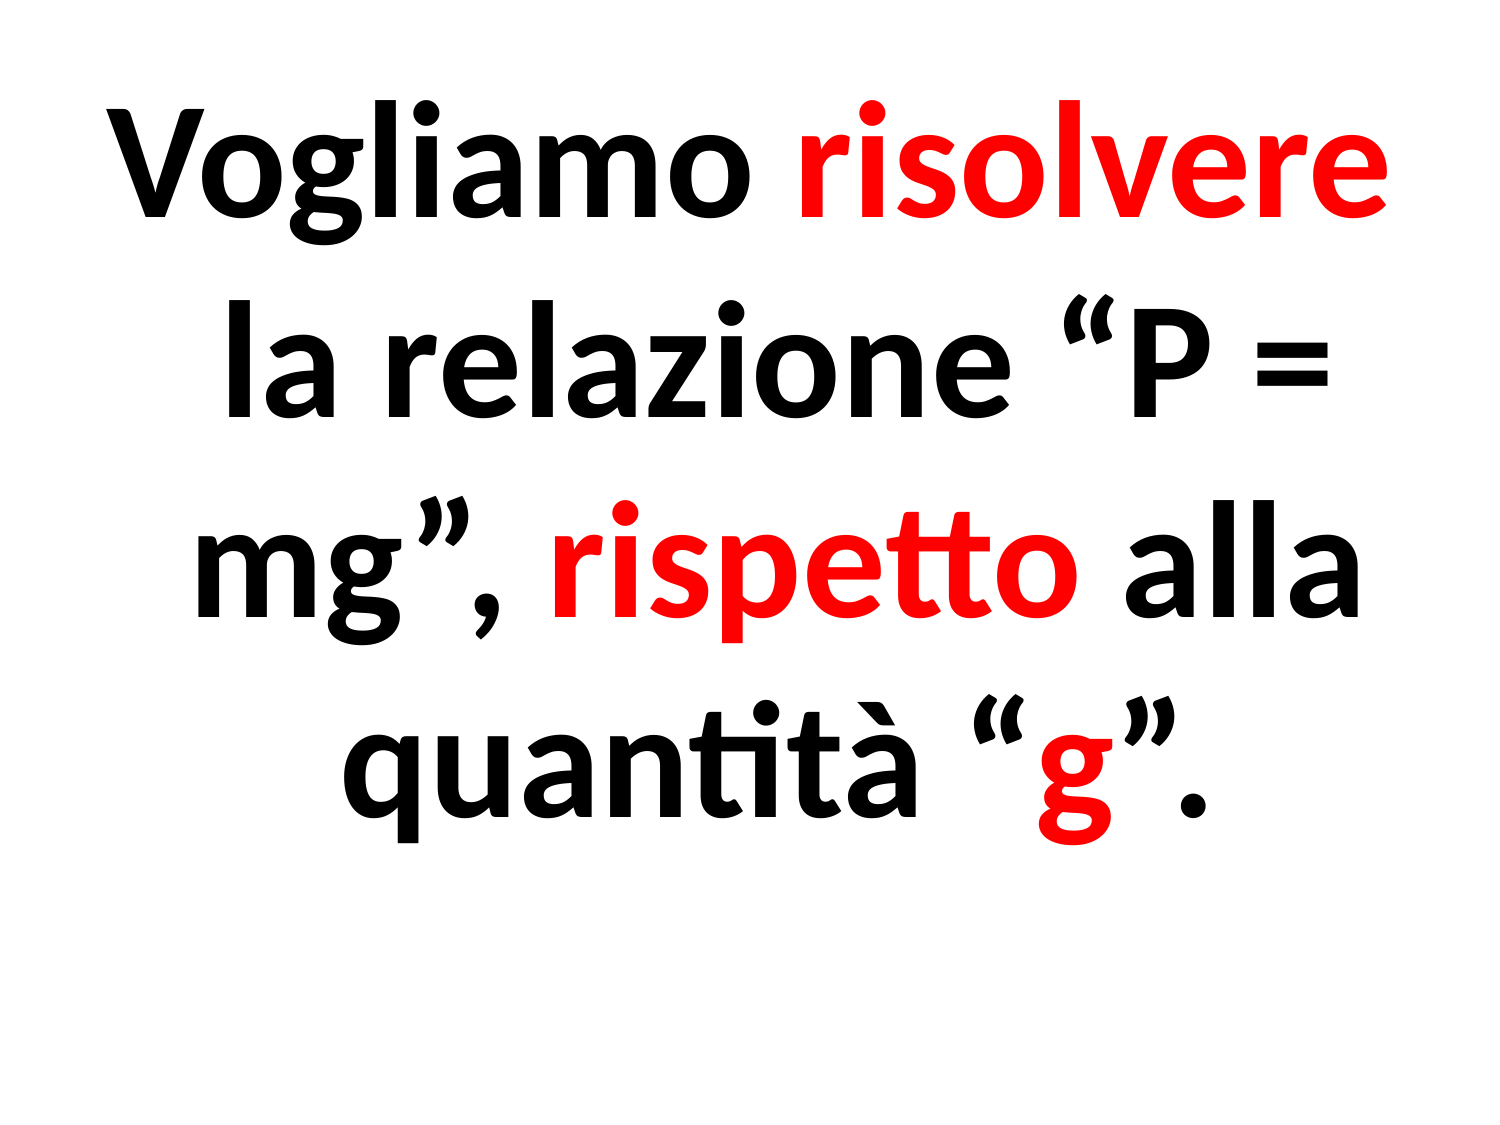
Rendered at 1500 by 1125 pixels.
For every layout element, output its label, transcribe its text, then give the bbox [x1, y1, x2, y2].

list Vogliamo risolvere la relazione “P = mg”, rispetto alla quantità “g”. [75, 42, 1425, 1094]
